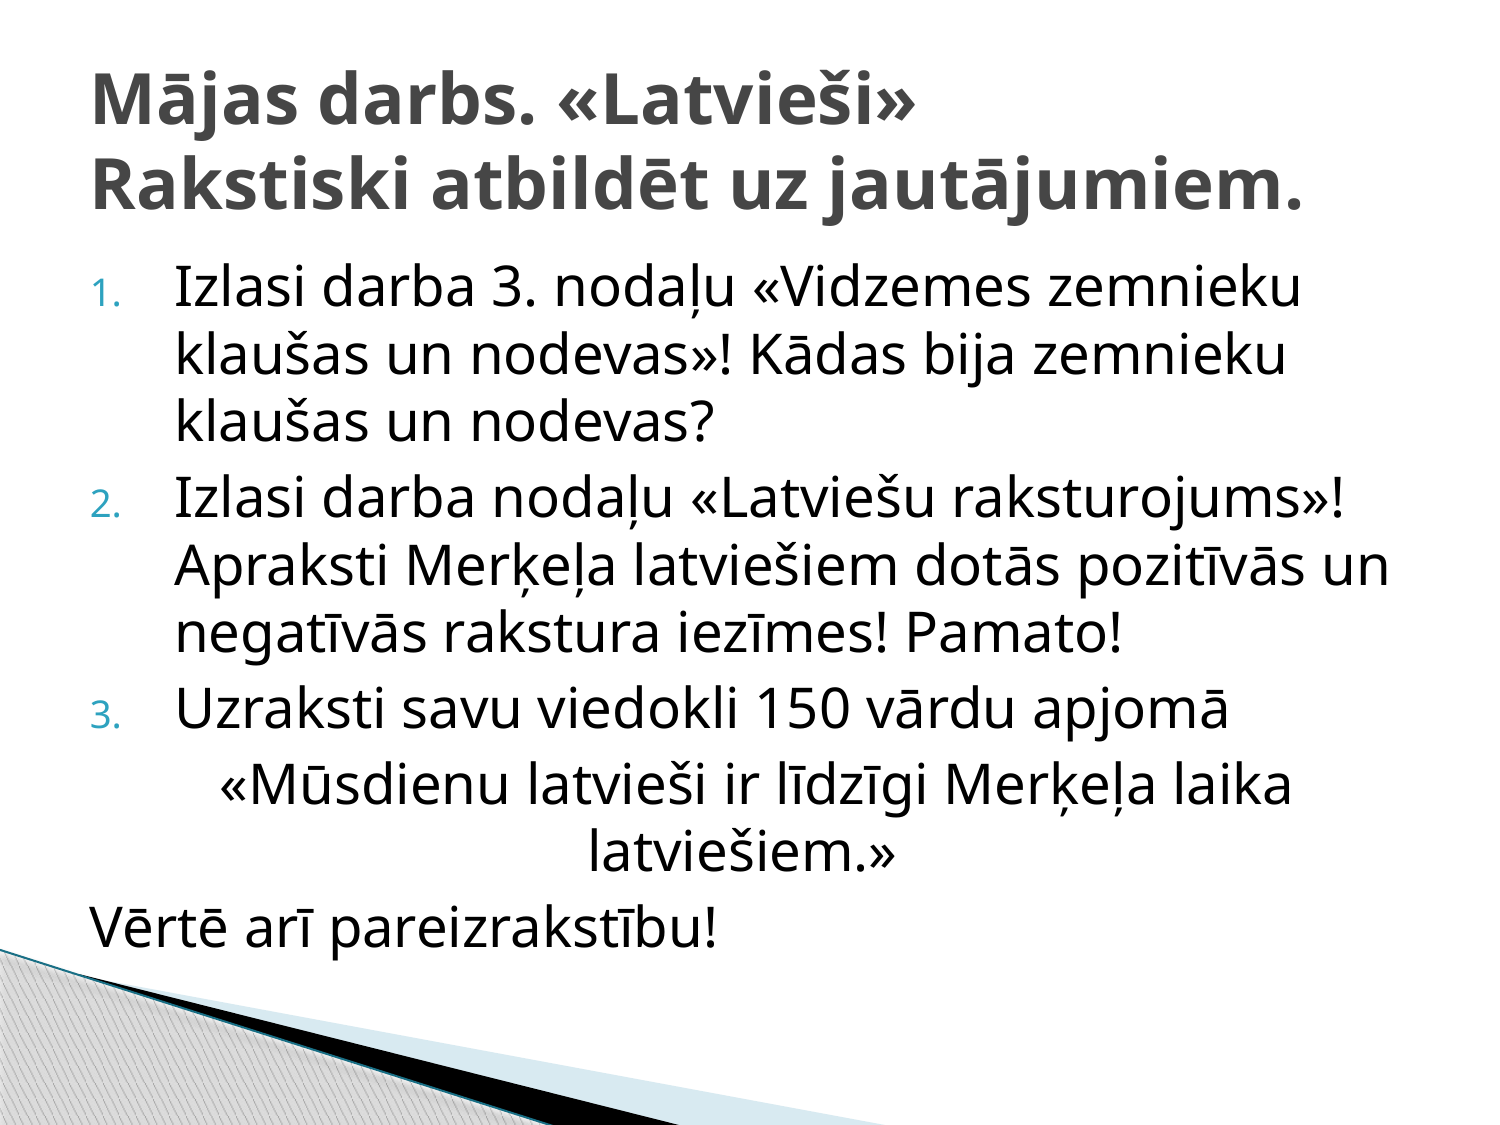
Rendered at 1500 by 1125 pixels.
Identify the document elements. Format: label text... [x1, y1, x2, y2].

title Mājas darbs. «Latvieši» Rakstiski atbildēt uz jautājumiem. [75, 45, 1425, 233]
list Izlasi darba 3. nodaļu «Vidzemes zemnieku klaušas un nodevas»! Kādas bija zemnieku klaušas un nodevas? Izlasi darba nodaļu «Latviešu raksturojums»! Apraksti Merķeļa latviešiem dotās pozitīvās un negatīvās rakstura iezīmes! Pamato! Uzraksti savu viedokli 150 vārdu apjomā «Mūsdienu latvieši ir līdzīgi Merķeļa laika latviešiem.» Vērtē arī pareizrakstību! [75, 243, 1425, 986]
